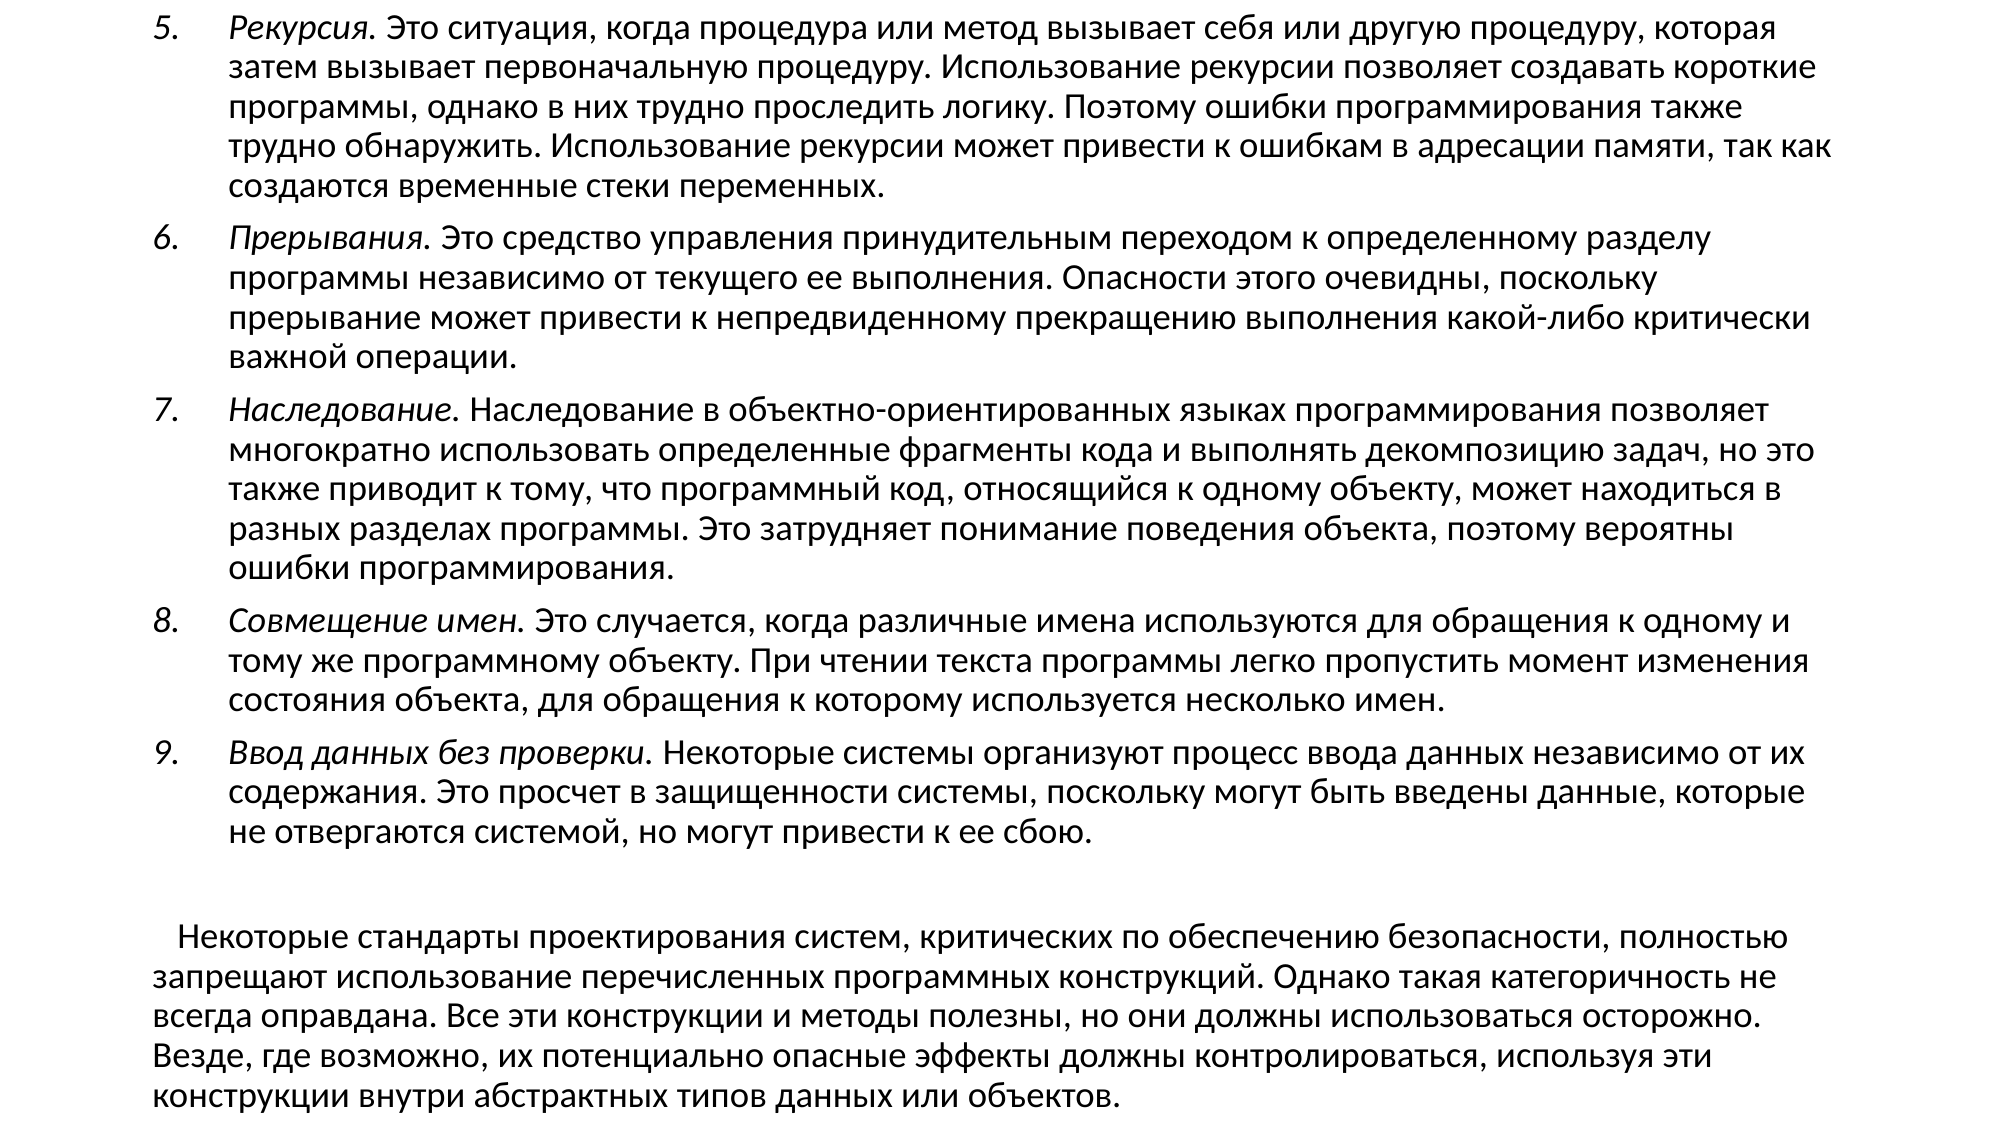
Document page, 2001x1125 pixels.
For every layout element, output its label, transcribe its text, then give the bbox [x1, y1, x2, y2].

list Рекурсия. Это ситуация, когда процедура или метод вызывает себя или другую процедуру, которая затем вызывает первоначальную процедуру. Использование рекурсии позволяет создавать короткие программы, однако в них трудно проследить логику. Поэтому ошибки программирования также трудно обнаружить. Использование рекурсии может привести к ошибкам в адресации памяти, так как создаются временные стеки переменных. Прерывания. Это средство управления принудительным переходом к определенному разделу программы независимо от текущего ее выполнения. Опасности этого очевидны, поскольку прерывание может привести к непредвиденному прекращению выполнения какой-либо критически важной операции. Наследование. Наследование в объектно-ориентированных языках программирования позволяет многократно использовать определенные фрагменты кода и выполнять декомпозицию задач, но это также приводит к тому, что программный код, относящийся к одному объекту, может находиться в разных разделах программы. Это затрудняет понимание поведения объекта, поэтому вероятны ошибки программирования. Совмещение имен. Это случается, когда различные имена используются для обращения к одному и тому же программному объекту. При чтении текста программы легко пропустить момент изменения состояния объекта, для обращения к которому используется несколько имен. Ввод данных без проверки. Некоторые системы организуют процесс ввода данных независимо от их содержания. Это просчет в защищенности системы, поскольку могут быть введены данные, которые не отвергаются системой, но могут привести к ее сбою. Некоторые стандарты проектирования систем, критических по обеспечению безопасности, полностью запрещают использование перечисленных программных конструкций. Однако такая категоричность не всегда оправдана. Все эти конструкции и методы полезны, но они должны использоваться осторожно. Везде, где возможно, их потенциально опасные эффекты должны контролироваться, используя эти конструкции внутри абстрактных типов данных или объектов. [137, 0, 1863, 1125]
